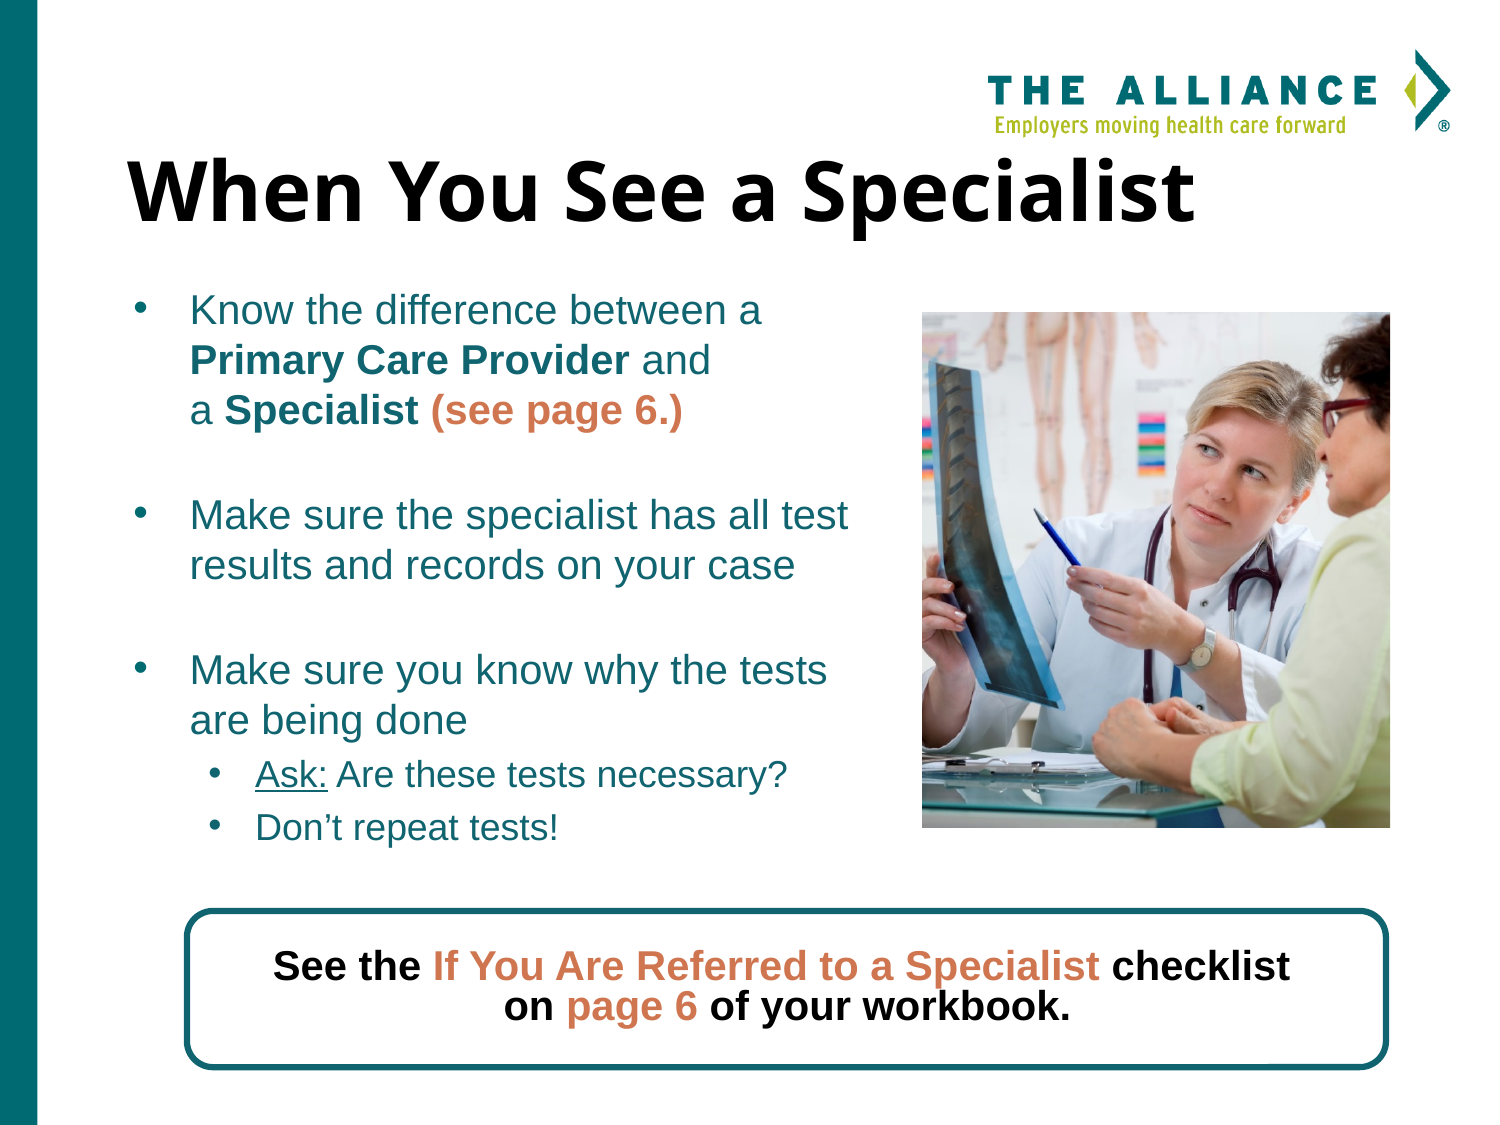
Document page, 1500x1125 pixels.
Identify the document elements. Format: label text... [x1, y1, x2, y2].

list Know the difference between a Primary Care Provider and a Specialist (see page 6.) Make sure the specialist has all test results and records on your case Make sure you know why the tests are being done Ask: Are these tests necessary? Don’t repeat tests! [118, 275, 1013, 938]
picture [921, 312, 1391, 828]
title When You See a Specialist [112, 149, 1488, 250]
text_box [186, 910, 1386, 1068]
picture [988, 49, 1451, 138]
